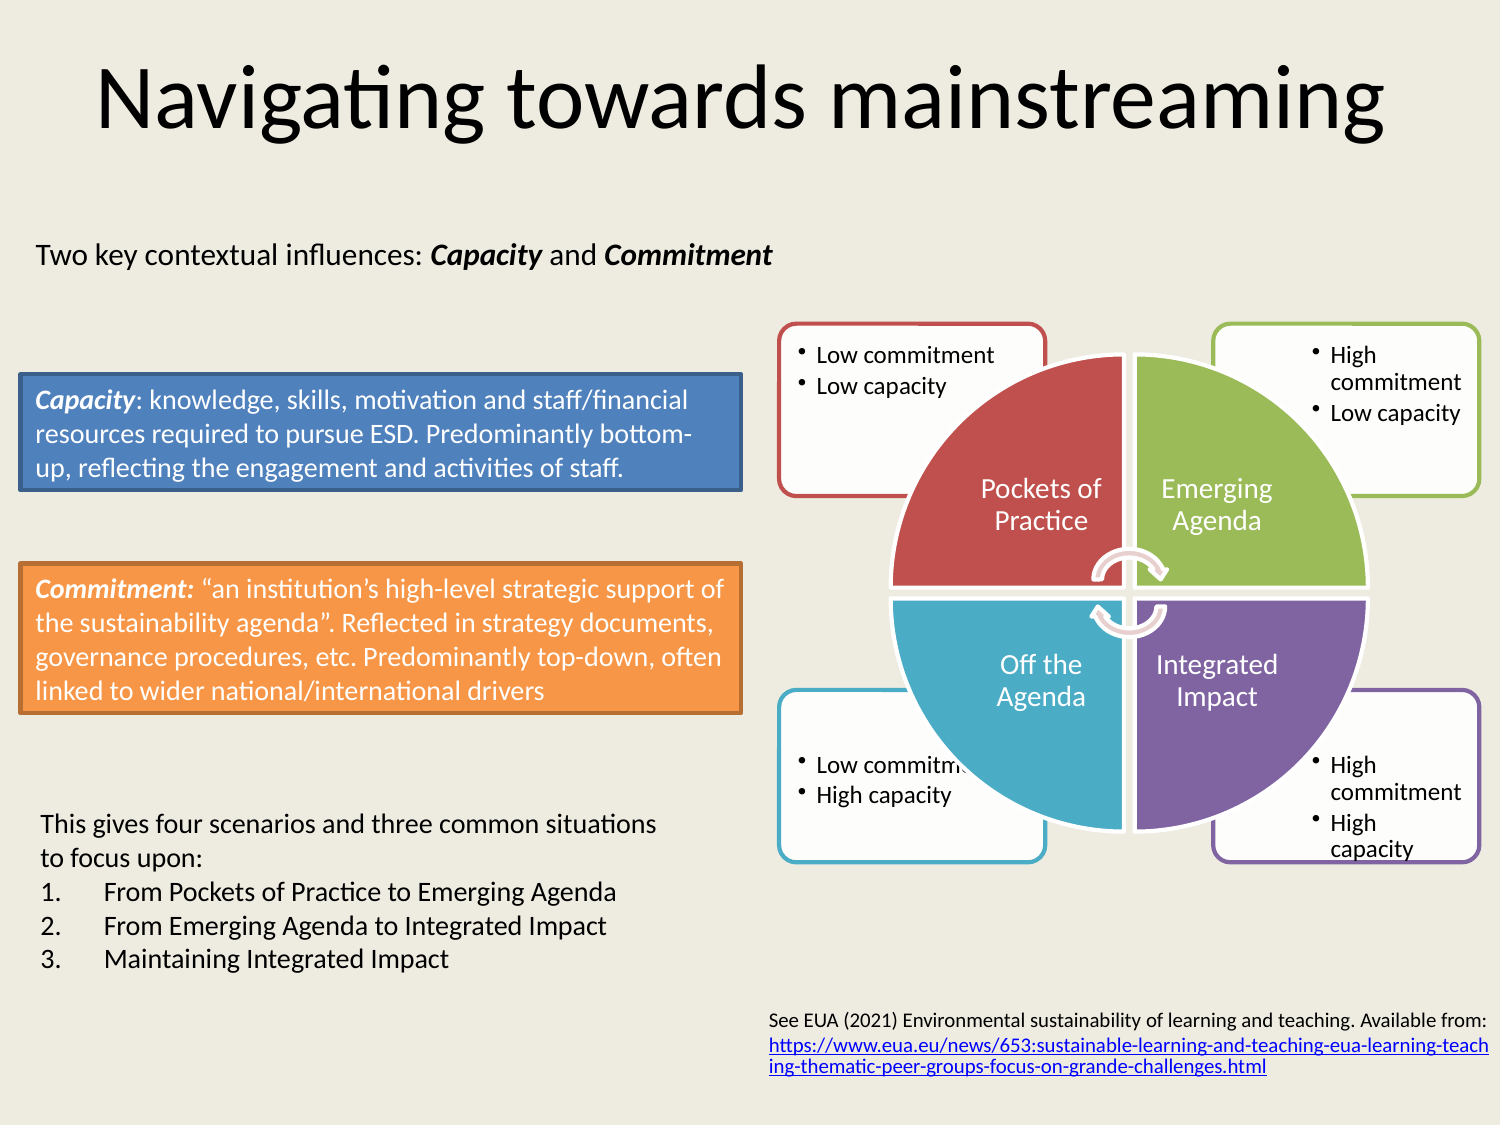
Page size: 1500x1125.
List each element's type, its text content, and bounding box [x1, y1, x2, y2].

text_box See EUA (2021) Environmental sustainability of learning and teaching. Available from: https://www.eua.eu/news/653:sustainable-learning-and-teaching-eua-learning-teaching-thematic-peer-groups-focus-on-grande-challenges.html [754, 999, 1500, 1090]
text_box This gives four scenarios and three common situations to focus upon: From Pockets of Practice to Emerging Agenda From Emerging Agenda to Integrated Impact Maintaining Integrated Impact [25, 798, 688, 982]
text_box Capacity: knowledge, skills, motivation and staff/financial resources required to pursue ESD. Predominantly bottom-up, reflecting the engagement and activities of staff. [18, 372, 743, 492]
text_box Commitment: “an institution’s high-level strategic support of the sustainability agenda”. Reflected in strategy documents, governance procedures, etc. Predominantly top-down, often linked to wider national/international drivers [18, 561, 743, 715]
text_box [778, 255, 1480, 931]
title Navigating towards mainstreaming [0, 21, 1483, 163]
list Two key contextual influences: Capacity and Commitment [20, 226, 809, 284]
